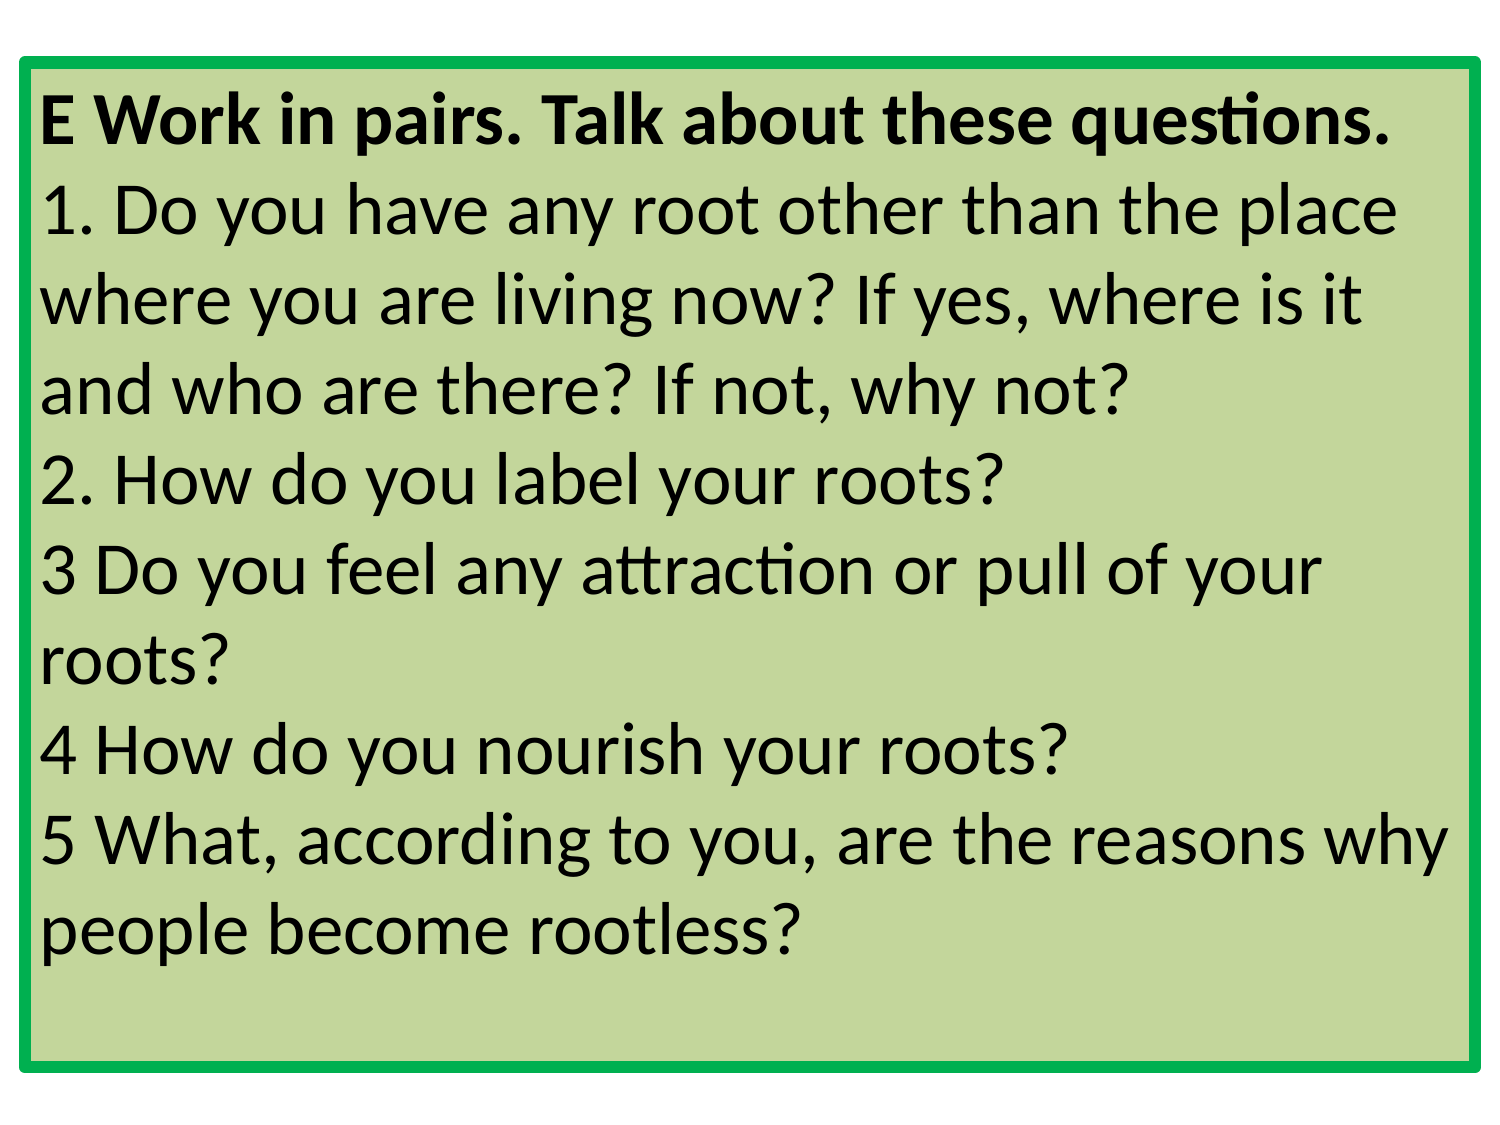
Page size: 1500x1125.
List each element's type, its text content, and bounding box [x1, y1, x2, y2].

text_box E Work in pairs. Talk about these questions. 1. Do you have any root other than the place where you are living now? If yes, where is it and who are there? If not, why not? 2. How do you label your roots? 3 Do you feel any attraction or pull of your roots? 4 How do you nourish your roots? 5 What, according to you, are the reasons why people become rootless? [24, 62, 1475, 1068]
